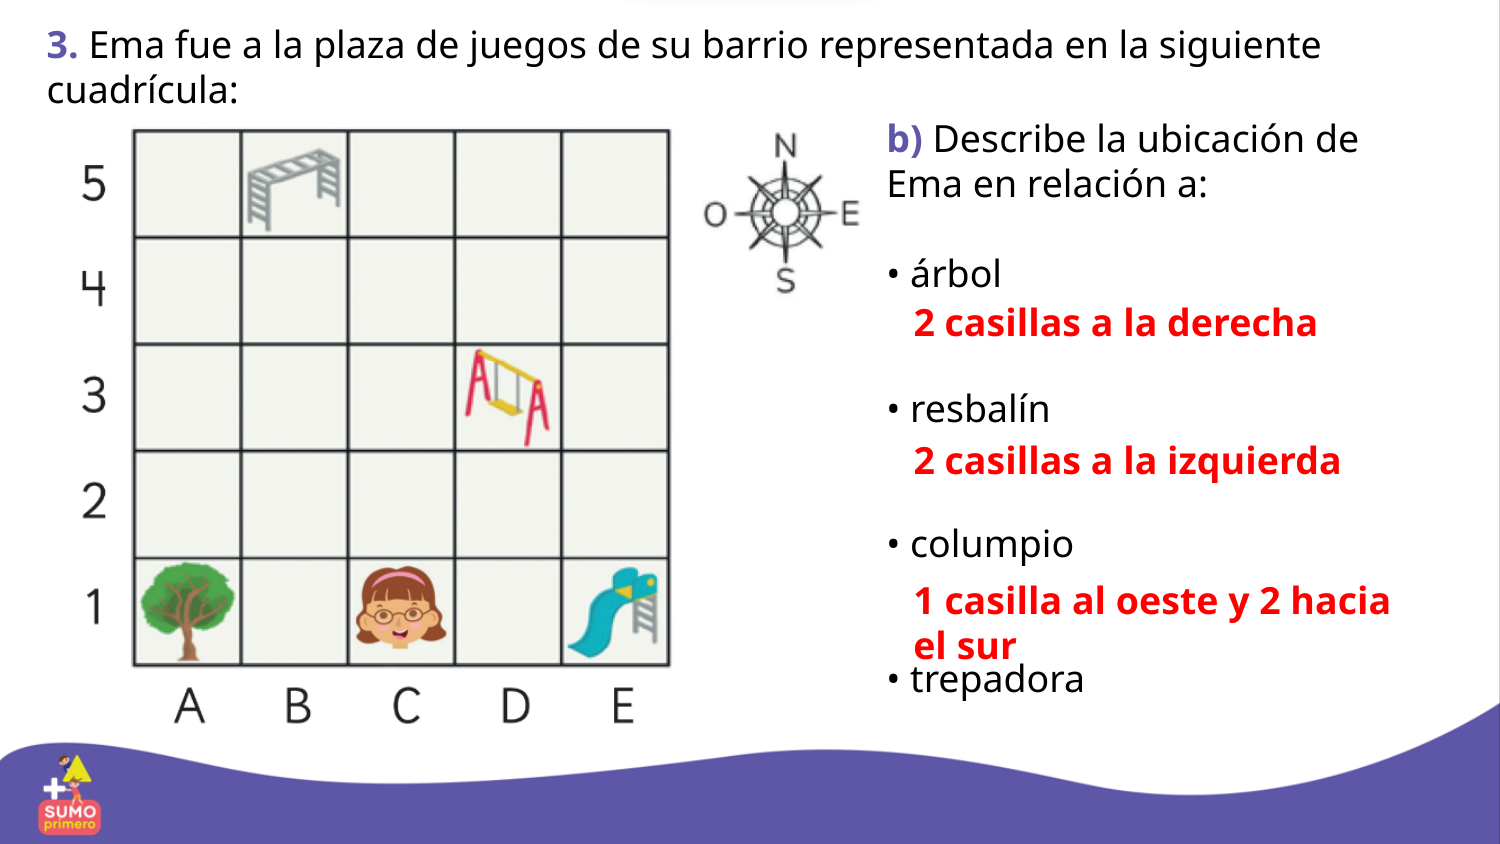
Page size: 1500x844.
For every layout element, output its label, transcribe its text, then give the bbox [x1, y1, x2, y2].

picture [0, 0, 1500, 844]
text_box 1 casilla al oeste y 2 hacia el sur [898, 569, 1420, 675]
text_box 2 casillas a la derecha [898, 291, 1346, 352]
text_box 3. Ema fue a la plaza de juegos de su barrio representada en la siguiente cuadrícula: [31, 13, 1476, 119]
text_box b) Describe la ubicación de Ema en relación a: • árbol • resbalín • columpio • trepadora [874, 119, 1451, 707]
text_box 2 casillas a la izquierda [898, 429, 1468, 490]
